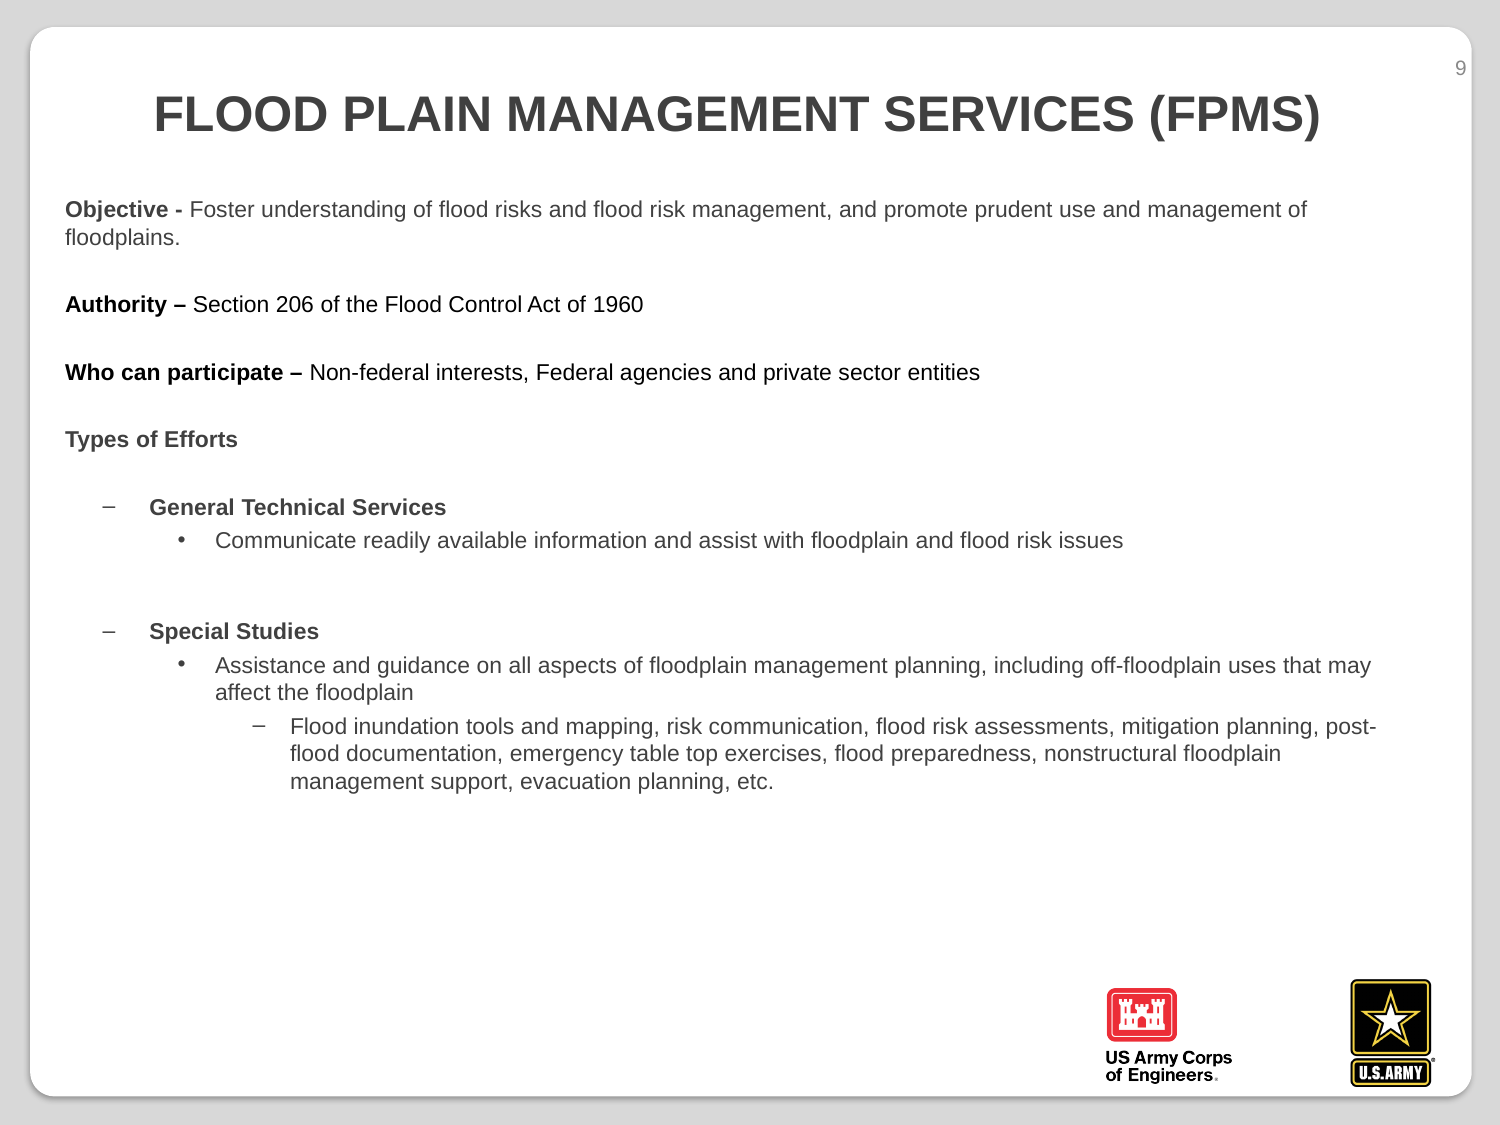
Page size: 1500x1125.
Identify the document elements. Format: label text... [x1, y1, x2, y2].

picture [1106, 1071, 1232, 1084]
list Objective - Foster understanding of flood risks and flood risk management, and promote prudent use and management of floodplains. Authority – Section 206 of the Flood Control Act of 1960 Who can participate – Non-federal interests, Federal agencies and private sector entities Types of Efforts General Technical Services Communicate readily available information and assist with floodplain and flood risk issues Special Studies Assistance and guidance on all aspects of floodplain management planning, including off-floodplain uses that may affect the floodplain Flood inundation tools and mapping, risk communication, flood risk assessments, mitigation planning, post-flood documentation, emergency table top exercises, flood preparedness, nonstructural floodplain management support, evacuation planning, etc. [49, 187, 1426, 1071]
title Flood plain management services (FPMS) [49, 44, 1426, 178]
slide_number 9 [1362, 37, 1482, 98]
picture [1299, 953, 1482, 1113]
